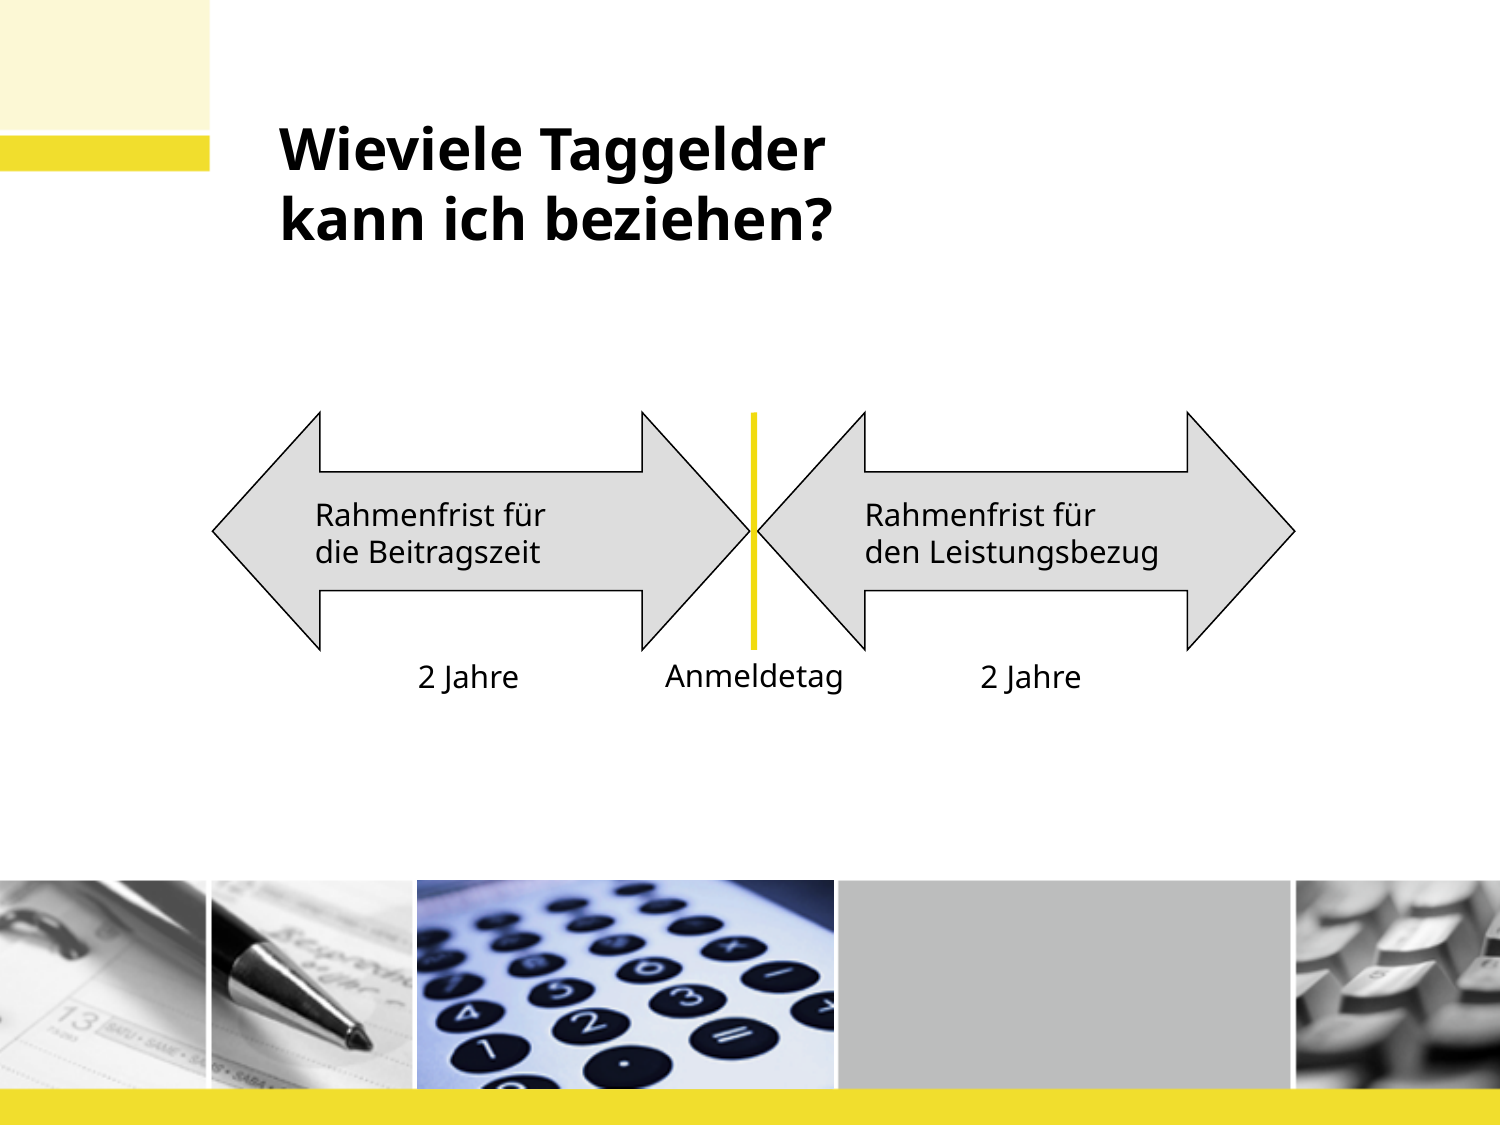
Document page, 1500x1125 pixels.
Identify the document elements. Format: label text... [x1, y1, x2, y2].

text_box Rahmenfrist für die Beitragszeit [300, 487, 700, 578]
picture [0, 0, 1500, 1125]
title Wieviele Taggelder kann ich beziehen? [279, 112, 1407, 300]
text_box Rahmenfrist für den Leistungsbezug [849, 487, 1251, 578]
text_box 2 Jahre [312, 649, 625, 703]
text_box [757, 412, 1295, 650]
text_box [212, 412, 750, 650]
text_box Anmeldetag [650, 649, 860, 702]
text_box 2 Jahre [874, 649, 1188, 703]
